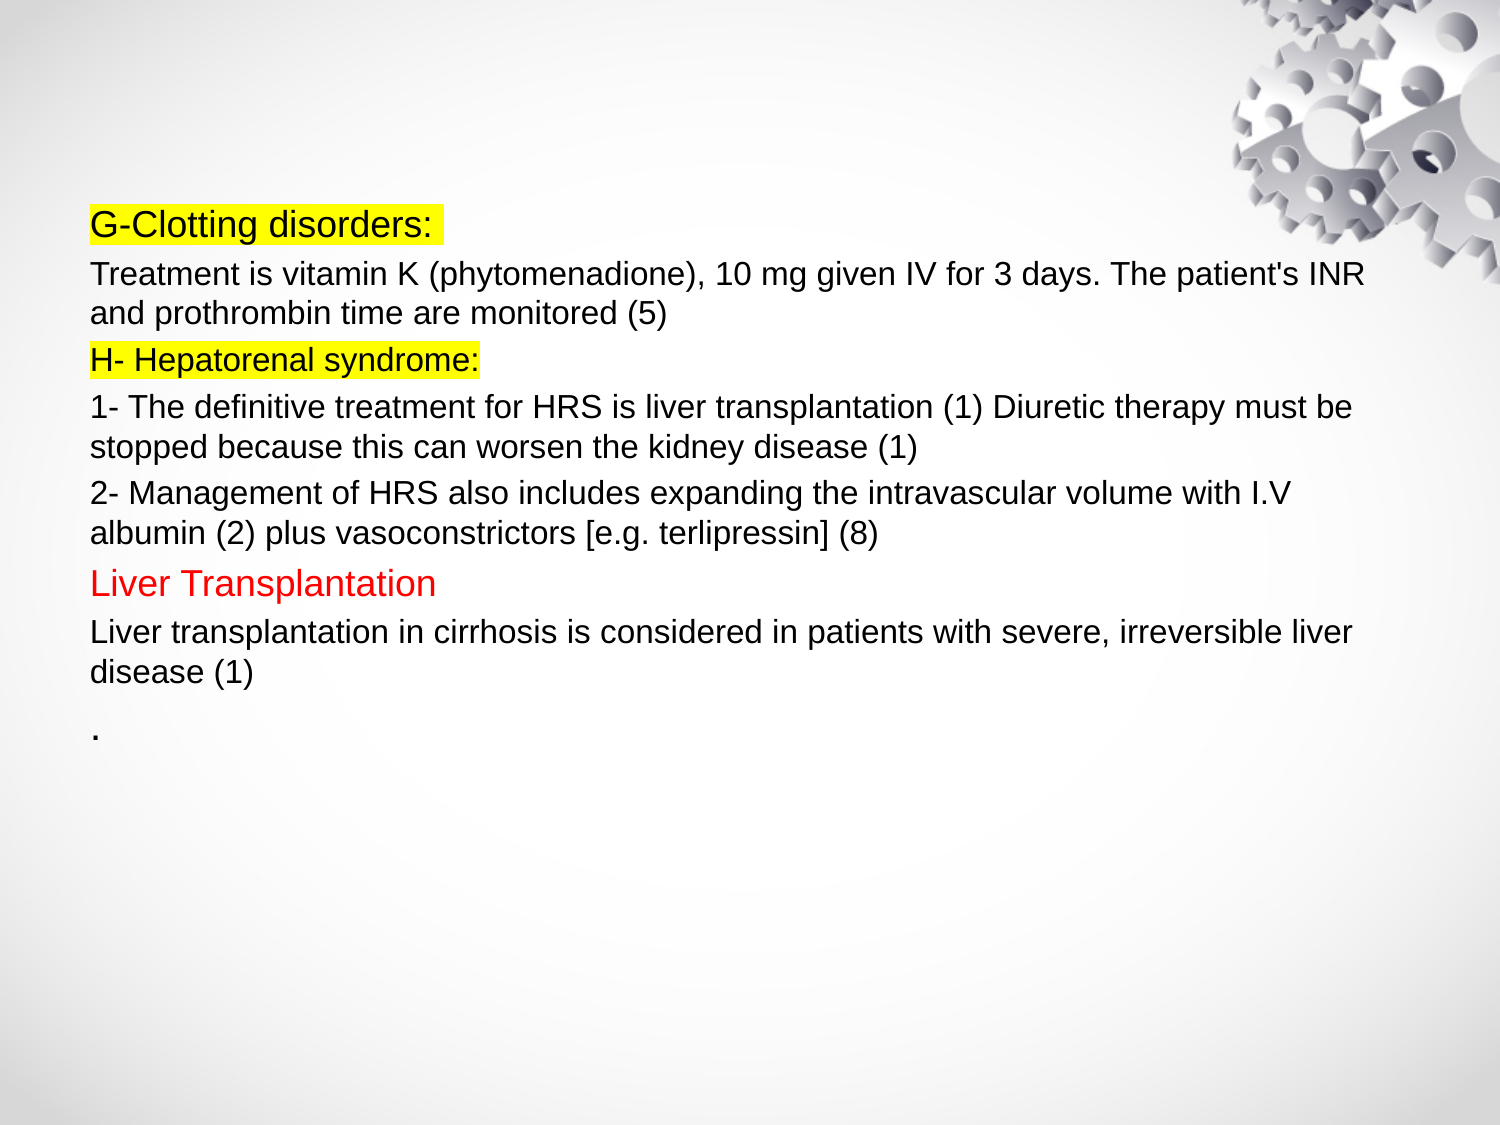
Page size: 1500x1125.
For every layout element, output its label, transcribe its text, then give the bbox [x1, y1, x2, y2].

list G-Clotting disorders: Treatment is vitamin K (phytomenadione), 10 mg given IV for 3 days. The patient's INR and prothrombin time are monitored (5) H- Hepatorenal syndrome: 1- The definitive treatment for HRS is liver transplantation (1) Diuretic therapy must be stopped because this can worsen the kidney disease (1) 2- Management of HRS also includes expanding the intravascular volume with I.V albumin (2) plus vasoconstrictors [e.g. terlipressin] (8) Liver Transplantation Liver transplantation in cirrhosis is considered in patients with severe, irreversible liver disease (1) . [74, 192, 1426, 1006]
picture [0, 0, 1500, 1125]
